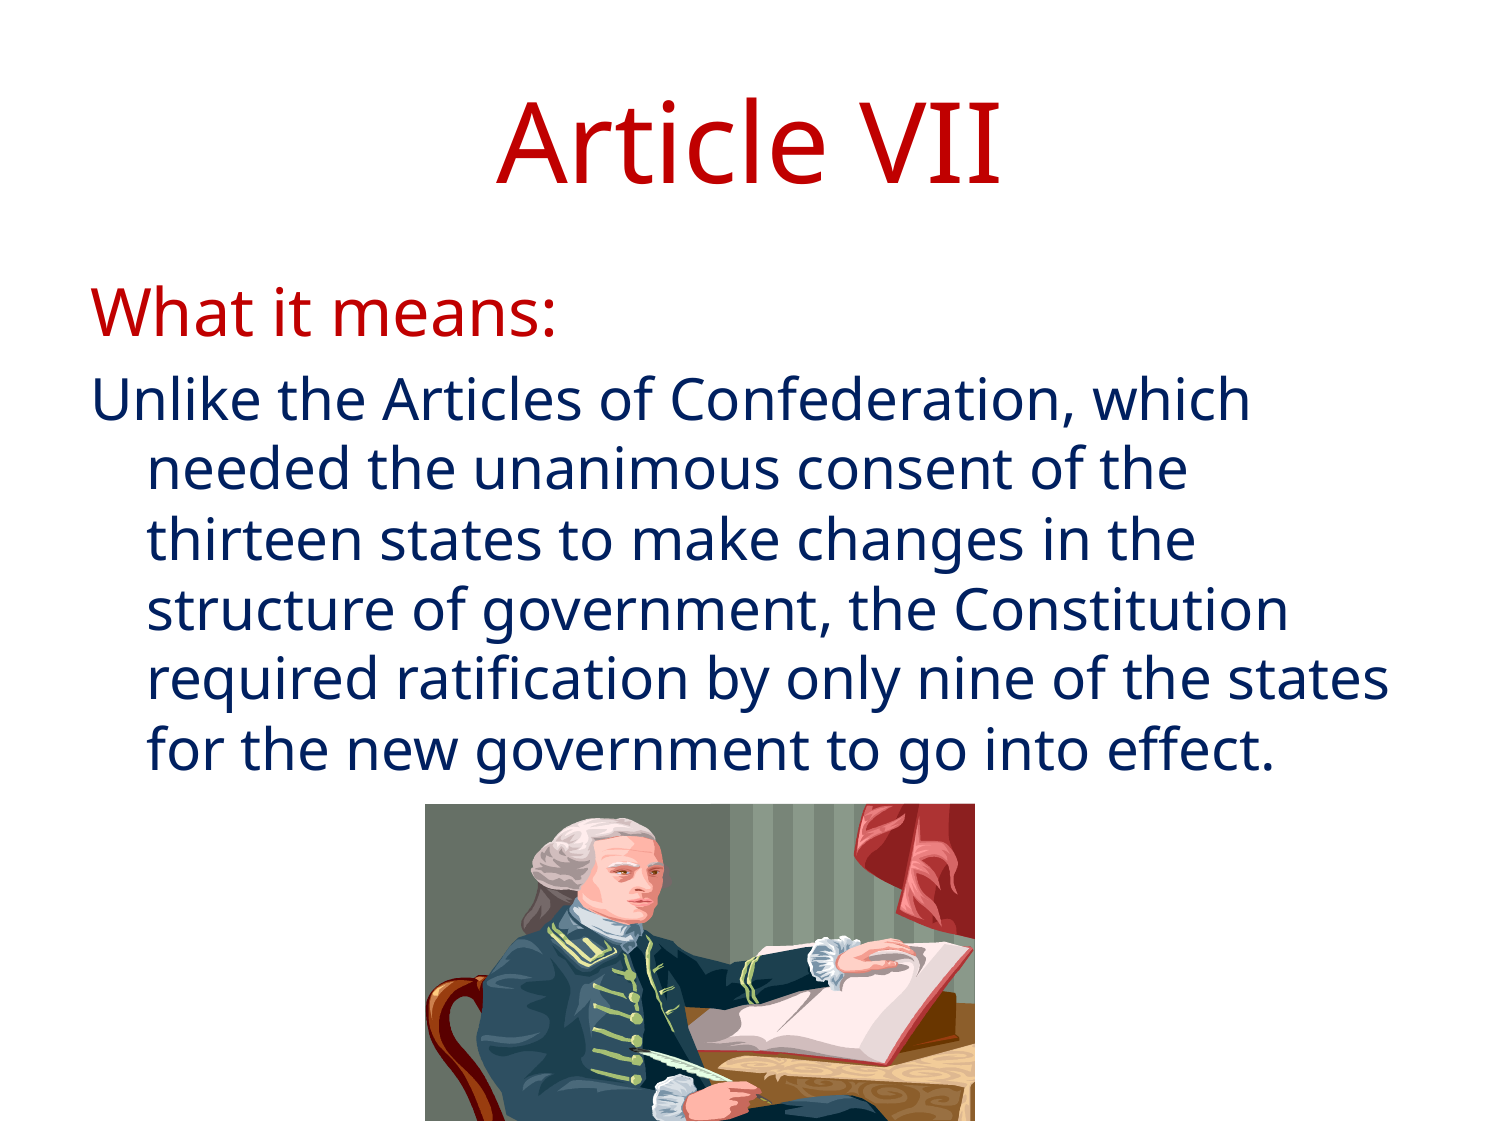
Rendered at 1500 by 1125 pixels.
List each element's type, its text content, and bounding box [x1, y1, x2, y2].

picture [424, 799, 980, 1125]
list What it means: Unlike the Articles of Confederation, which needed the unanimous consent of the thirteen states to make changes in the structure of government, the Constitution required ratification by only nine of the states for the new government to go into effect. [75, 262, 1425, 1005]
title Article VII [75, 45, 1425, 233]
